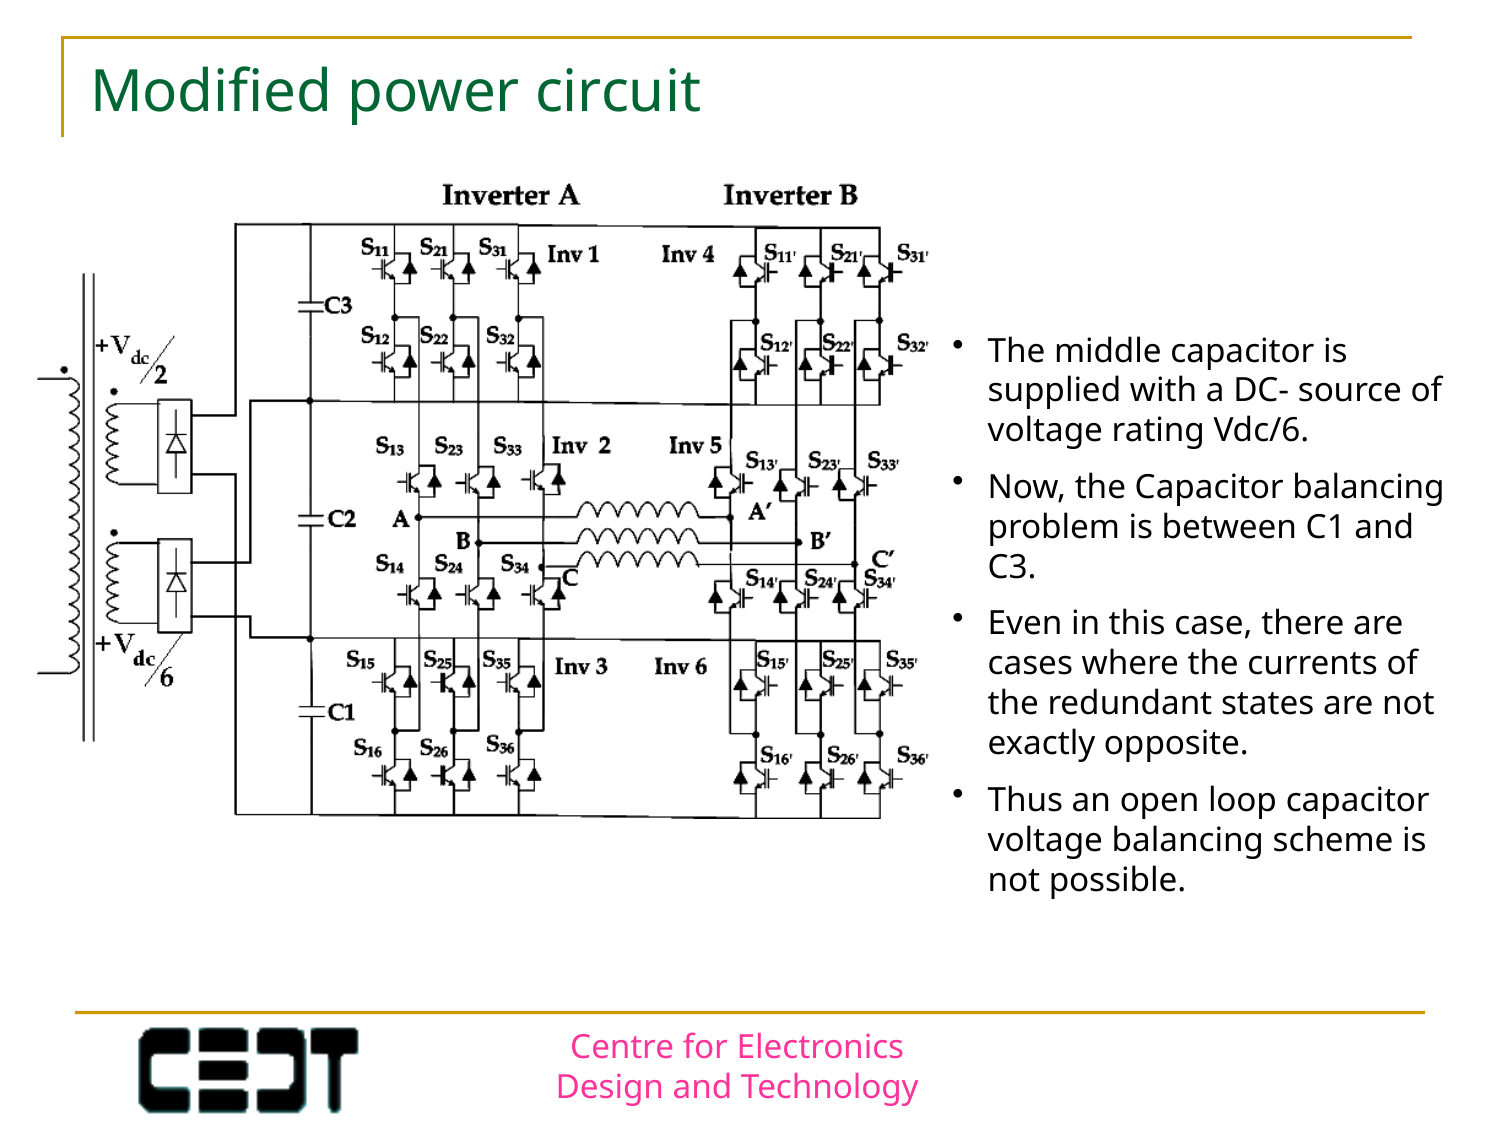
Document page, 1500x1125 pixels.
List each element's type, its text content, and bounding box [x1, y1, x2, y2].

picture [37, 174, 930, 819]
title Modified power circuit [74, 45, 1426, 138]
picture [137, 1024, 363, 1118]
text_box The middle capacitor is supplied with a DC- source of voltage rating Vdc/6. Now, the Capacitor balancing problem is between C1 and C3. Even in this case, there are cases where the currents of the redundant states are not exactly opposite. Thus an open loop capacitor voltage balancing scheme is not possible. [937, 321, 1463, 905]
